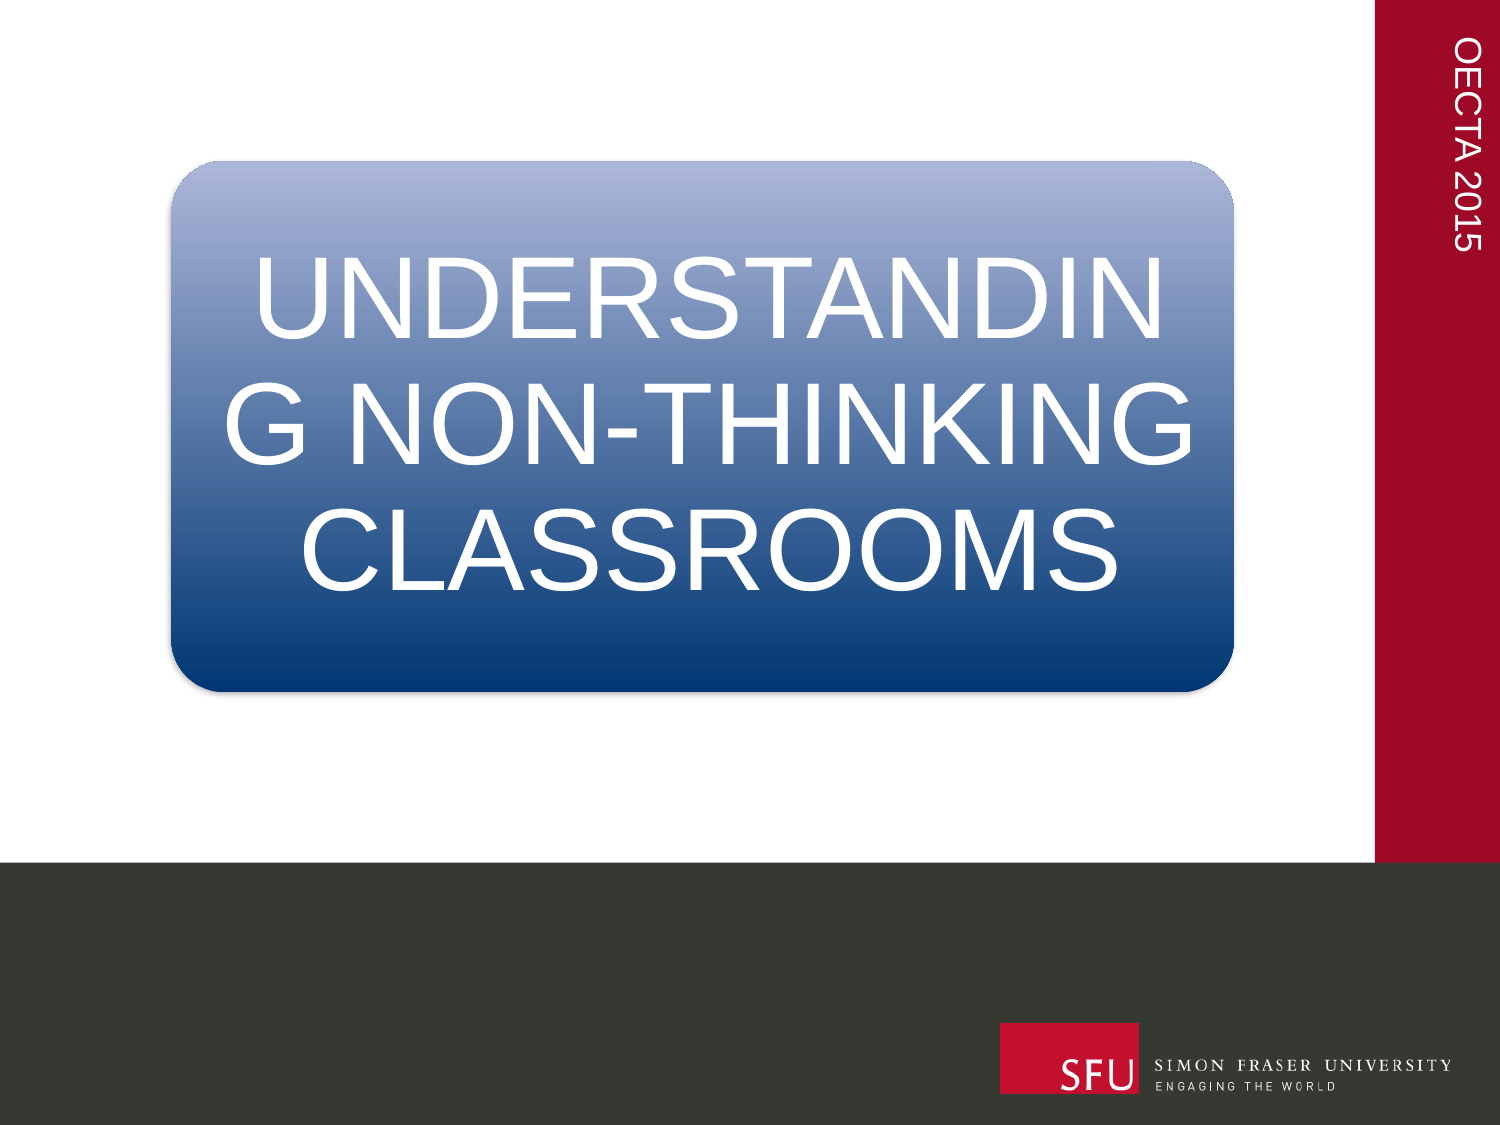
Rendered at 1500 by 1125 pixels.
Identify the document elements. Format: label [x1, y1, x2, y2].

text_box [170, 136, 1235, 717]
